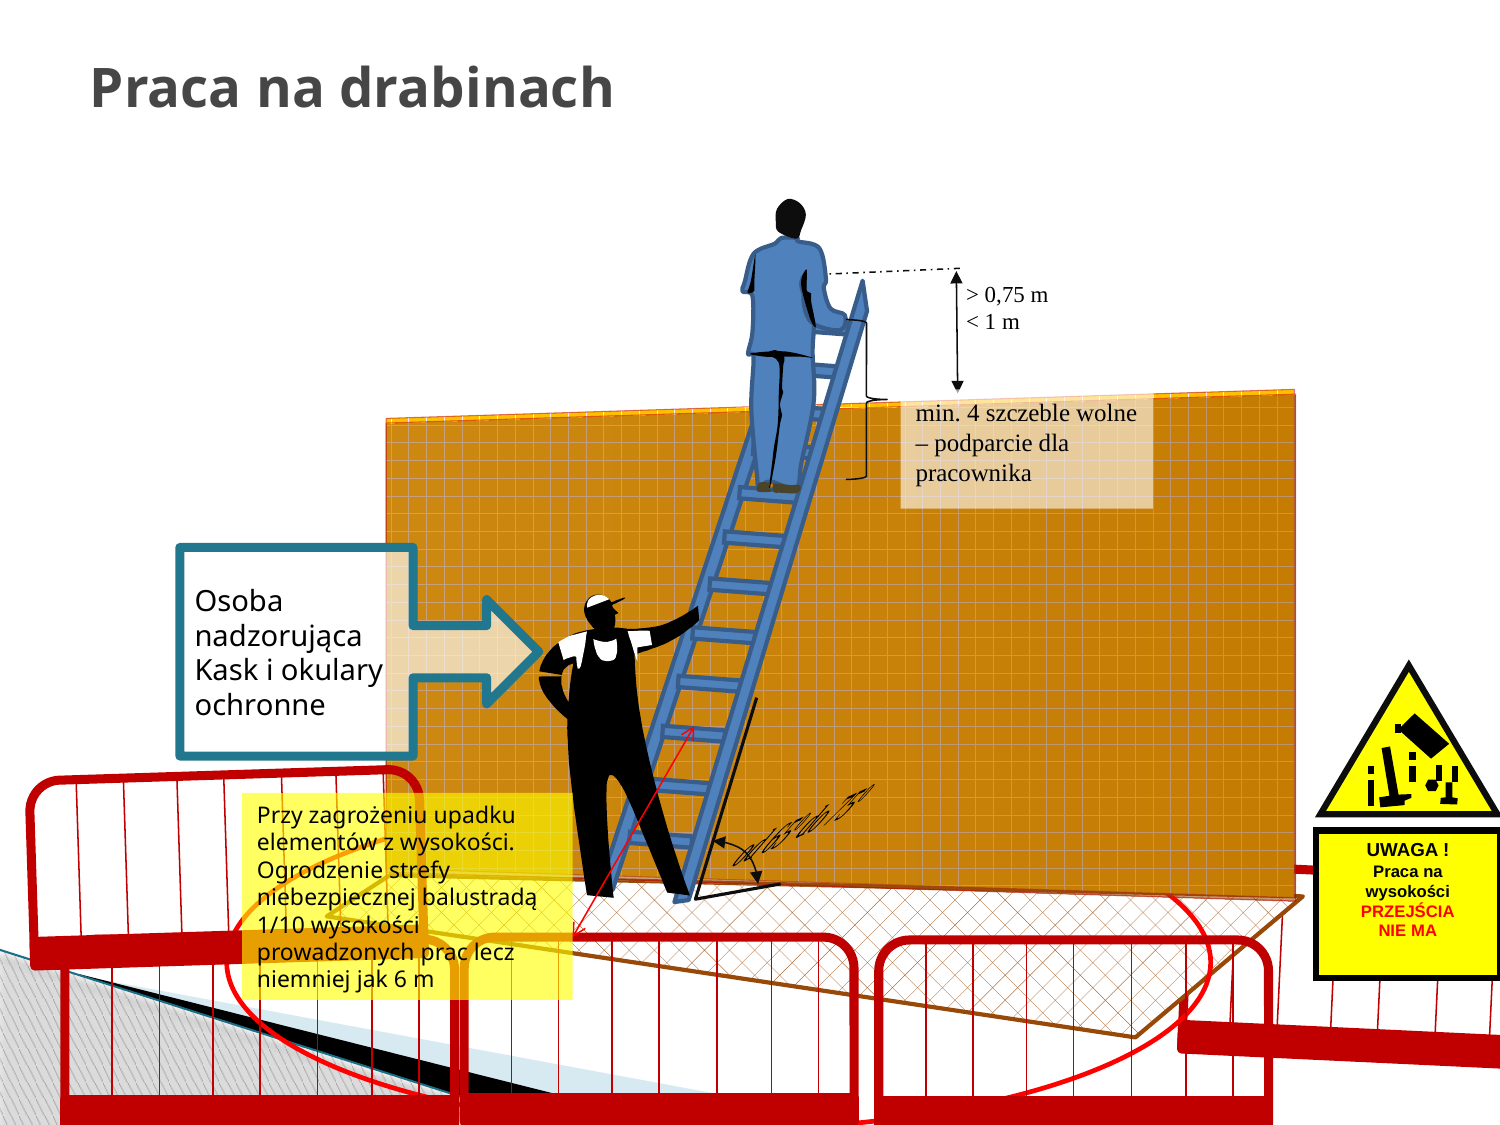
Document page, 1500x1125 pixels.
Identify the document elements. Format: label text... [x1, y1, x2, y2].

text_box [463, 932, 855, 1125]
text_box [1315, 665, 1500, 979]
text_box min. 4 szczeble wolne – podparcie dla pracownika [912, 389, 1153, 509]
text_box [701, 889, 1179, 1125]
title Praca na drabinach [75, 45, 1425, 126]
text_box Osoba nadzorująca Kask i okulary ochronne [175, 542, 544, 761]
text_box [912, 394, 1296, 898]
text_box Przy zagrożeniu upadku elementów z wysokości. Ogrodzenie strefy niebezpiecznej balustradą 1/10 wysokości prowadzonych prac lecz niemniej jak 6 m [427, 792, 566, 938]
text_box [878, 935, 1269, 1125]
text_box [386, 413, 549, 423]
text_box [1153, 389, 1295, 398]
text_box [538, 676, 549, 701]
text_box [851, 267, 961, 276]
text_box [539, 651, 549, 673]
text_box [555, 288, 906, 892]
text_box > 0,75 m < 1 m [963, 271, 1132, 366]
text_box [64, 934, 455, 1125]
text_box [741, 198, 846, 494]
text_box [572, 727, 695, 938]
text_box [31, 770, 422, 964]
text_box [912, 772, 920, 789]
text_box [386, 417, 549, 792]
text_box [1185, 868, 1500, 1063]
